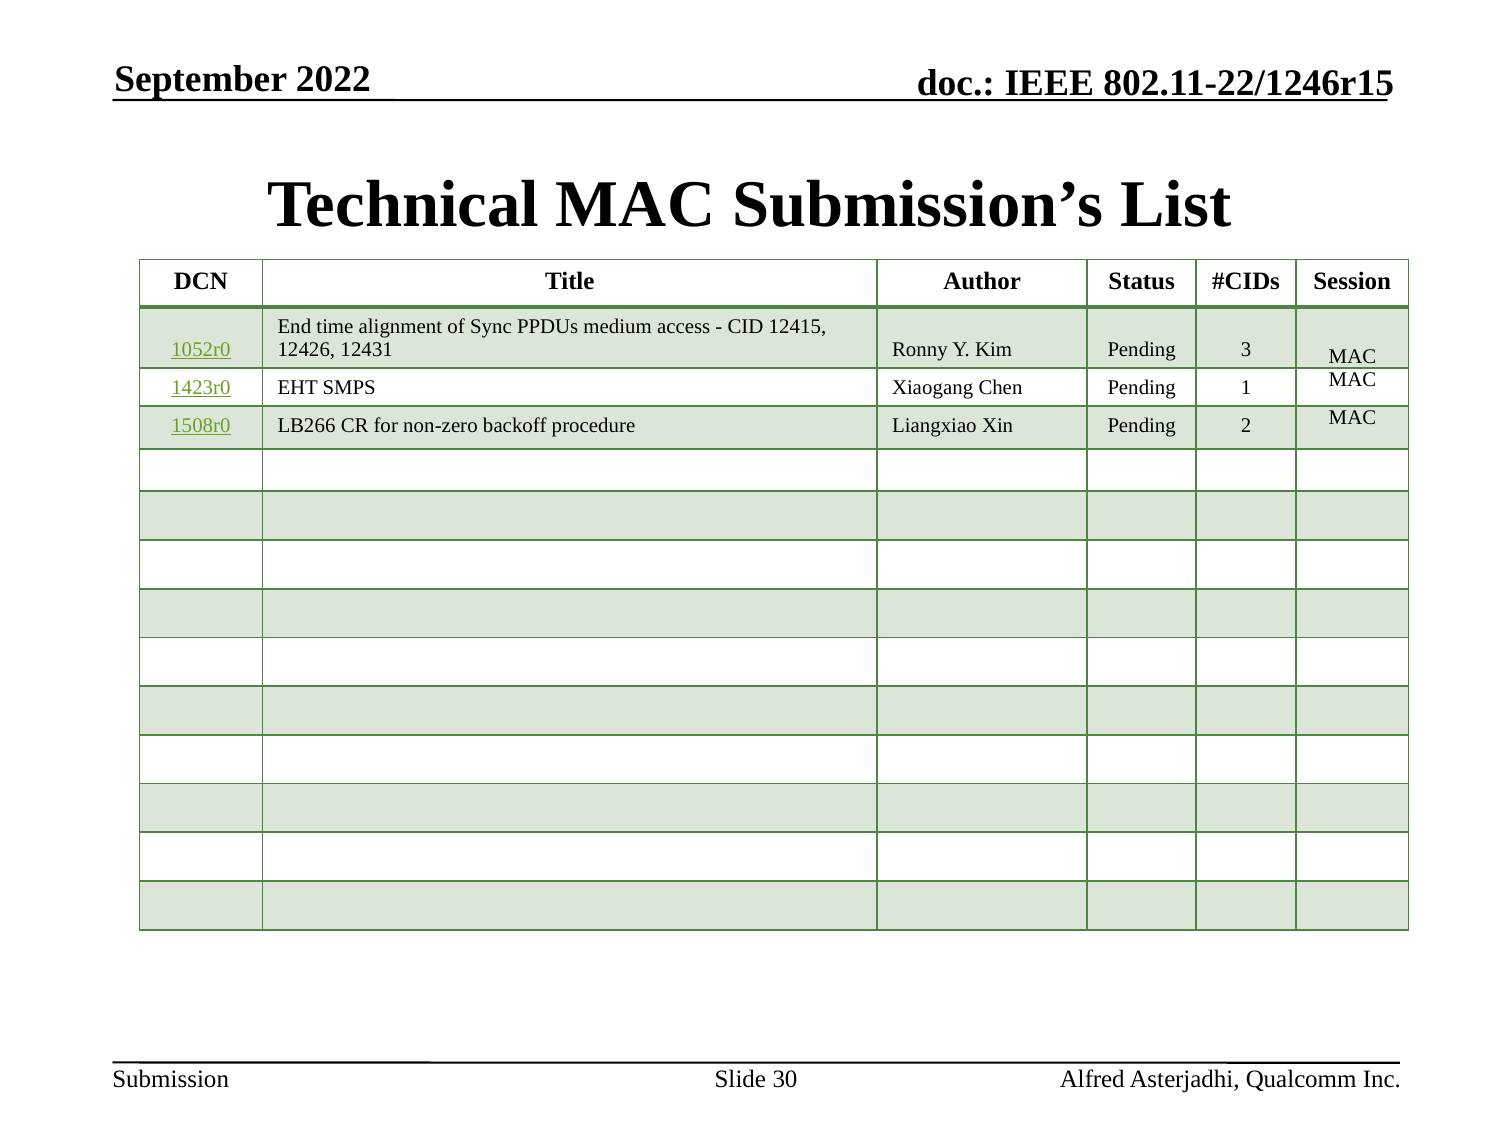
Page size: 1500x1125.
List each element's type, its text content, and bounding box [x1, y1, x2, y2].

table_cell 1423r0 [140, 369, 262, 405]
table_header Status [1088, 260, 1195, 305]
table_cell MAC [1297, 309, 1408, 367]
table_cell [263, 882, 876, 929]
table_cell [878, 687, 1086, 734]
table_cell EHT SMPS [263, 369, 876, 405]
table_cell [1297, 687, 1408, 734]
table_cell 1508r0 [140, 407, 262, 448]
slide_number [114, 54, 423, 100]
table_cell [1297, 492, 1408, 539]
table_cell [263, 450, 876, 490]
table_cell [263, 492, 876, 539]
table_cell [263, 590, 876, 637]
table_cell [140, 590, 262, 637]
table_cell [878, 736, 1086, 783]
table_cell Pending [1088, 369, 1195, 405]
table_cell [1088, 492, 1195, 539]
table_cell [1297, 541, 1408, 588]
table_cell [1088, 541, 1195, 588]
table_cell [263, 687, 876, 734]
table_cell [1197, 638, 1295, 685]
table_cell 3 [1197, 309, 1295, 367]
table_cell [1197, 492, 1295, 539]
table_cell [1088, 638, 1195, 685]
table_cell Pending [1088, 407, 1195, 448]
table_cell 1 [1197, 369, 1295, 405]
table_cell [140, 450, 262, 490]
table_cell [1088, 882, 1195, 929]
table_cell [1088, 833, 1195, 880]
table_cell [1297, 736, 1408, 783]
table_cell End time alignment of Sync PPDUs medium access - CID 12415, 12426, 12431 [263, 309, 876, 367]
table_cell [878, 882, 1086, 929]
table_cell [1297, 882, 1408, 929]
table_cell [878, 492, 1086, 539]
table_cell [140, 541, 262, 588]
table_cell 2 [1197, 407, 1295, 448]
table_cell [1197, 590, 1295, 637]
table_cell [1297, 638, 1408, 685]
table_cell Xiaogang Chen [878, 369, 1086, 405]
table_cell [1197, 882, 1295, 929]
table_cell Ronny Y. Kim [878, 309, 1086, 367]
table_header Title [263, 260, 876, 305]
table_cell [140, 736, 262, 783]
table_cell [1197, 541, 1295, 588]
table_cell [1197, 450, 1295, 490]
table_cell Liangxiao Xin [878, 407, 1086, 448]
table_cell [140, 638, 262, 685]
table_header #CIDs [1197, 260, 1295, 305]
table_cell [1088, 784, 1195, 831]
table_cell [1197, 736, 1295, 783]
table_cell Pending [1088, 309, 1195, 367]
table_header Session [1297, 260, 1408, 305]
table_cell [1088, 736, 1195, 783]
table_cell 1052r0 [140, 309, 262, 367]
table_cell [140, 833, 262, 880]
title Technical MAC Submission’s List [112, 112, 1388, 288]
footer Alfred Asterjadhi, Qualcomm Inc. [878, 1061, 1402, 1093]
table_cell [263, 638, 876, 685]
table_cell [140, 492, 262, 539]
table_cell MAC [1297, 369, 1408, 405]
slide_number Slide 30 [712, 1061, 800, 1123]
table_cell [878, 784, 1086, 831]
table_cell [1197, 687, 1295, 734]
table_cell [1197, 784, 1295, 831]
table_cell [1088, 590, 1195, 637]
table_cell [1297, 833, 1408, 880]
table_cell [1088, 450, 1195, 490]
table_cell [263, 541, 876, 588]
table_cell [878, 590, 1086, 637]
table_cell [1297, 450, 1408, 490]
table_cell [263, 736, 876, 783]
table_cell [1088, 687, 1195, 734]
table_cell [878, 450, 1086, 490]
table_cell [878, 638, 1086, 685]
table_cell MAC [1297, 407, 1408, 448]
table_cell [140, 882, 262, 929]
table_cell [1297, 590, 1408, 637]
table_cell [140, 687, 262, 734]
table_cell LB266 CR for non-zero backoff procedure [263, 407, 876, 448]
table_cell [140, 784, 262, 831]
table_cell [878, 541, 1086, 588]
table_cell [878, 833, 1086, 880]
table_cell [263, 784, 876, 831]
table_cell [1297, 784, 1408, 831]
table_cell [263, 833, 876, 880]
table_header Author [878, 260, 1086, 305]
table_header DCN [140, 260, 262, 305]
table_cell [1197, 833, 1295, 880]
